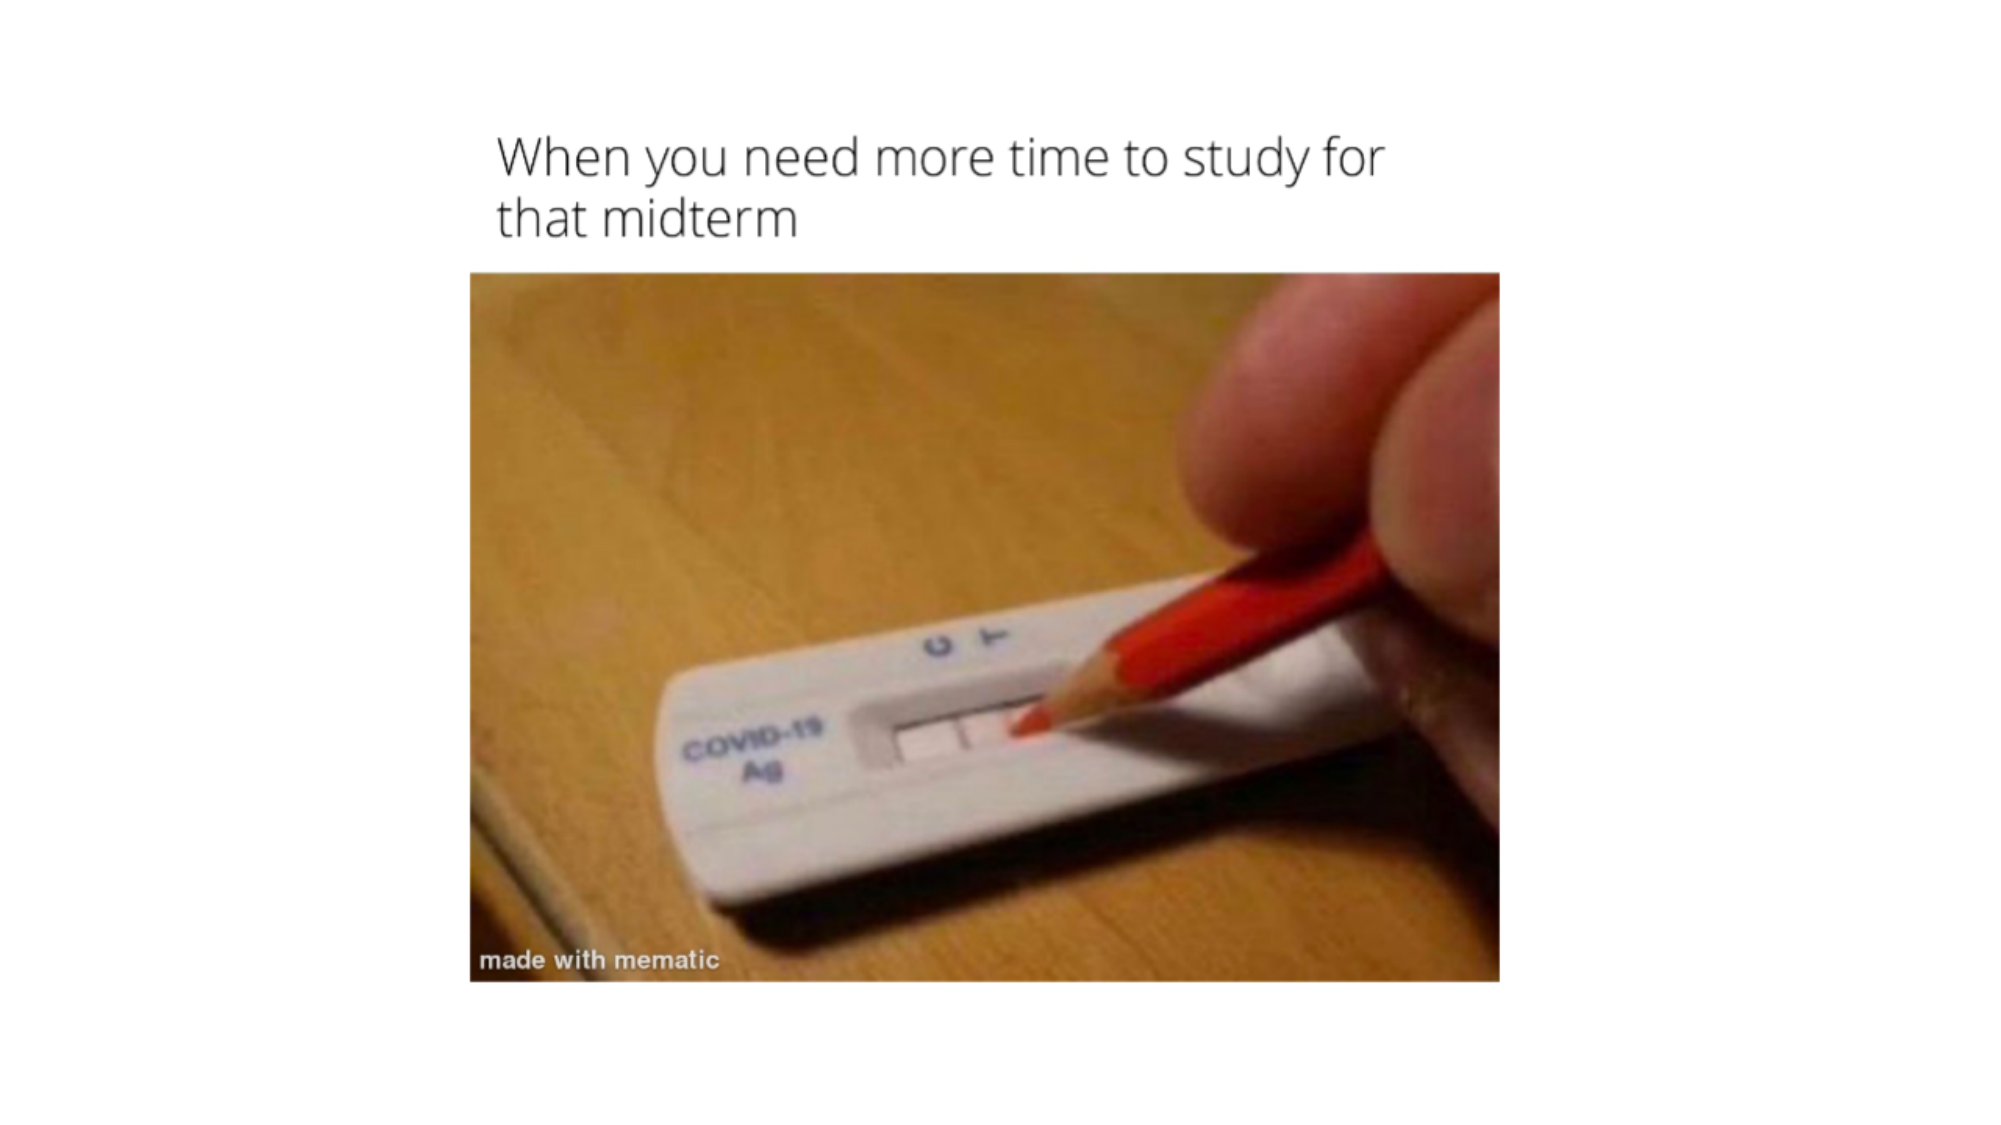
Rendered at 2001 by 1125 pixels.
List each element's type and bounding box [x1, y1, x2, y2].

picture [439, 105, 1561, 1020]
